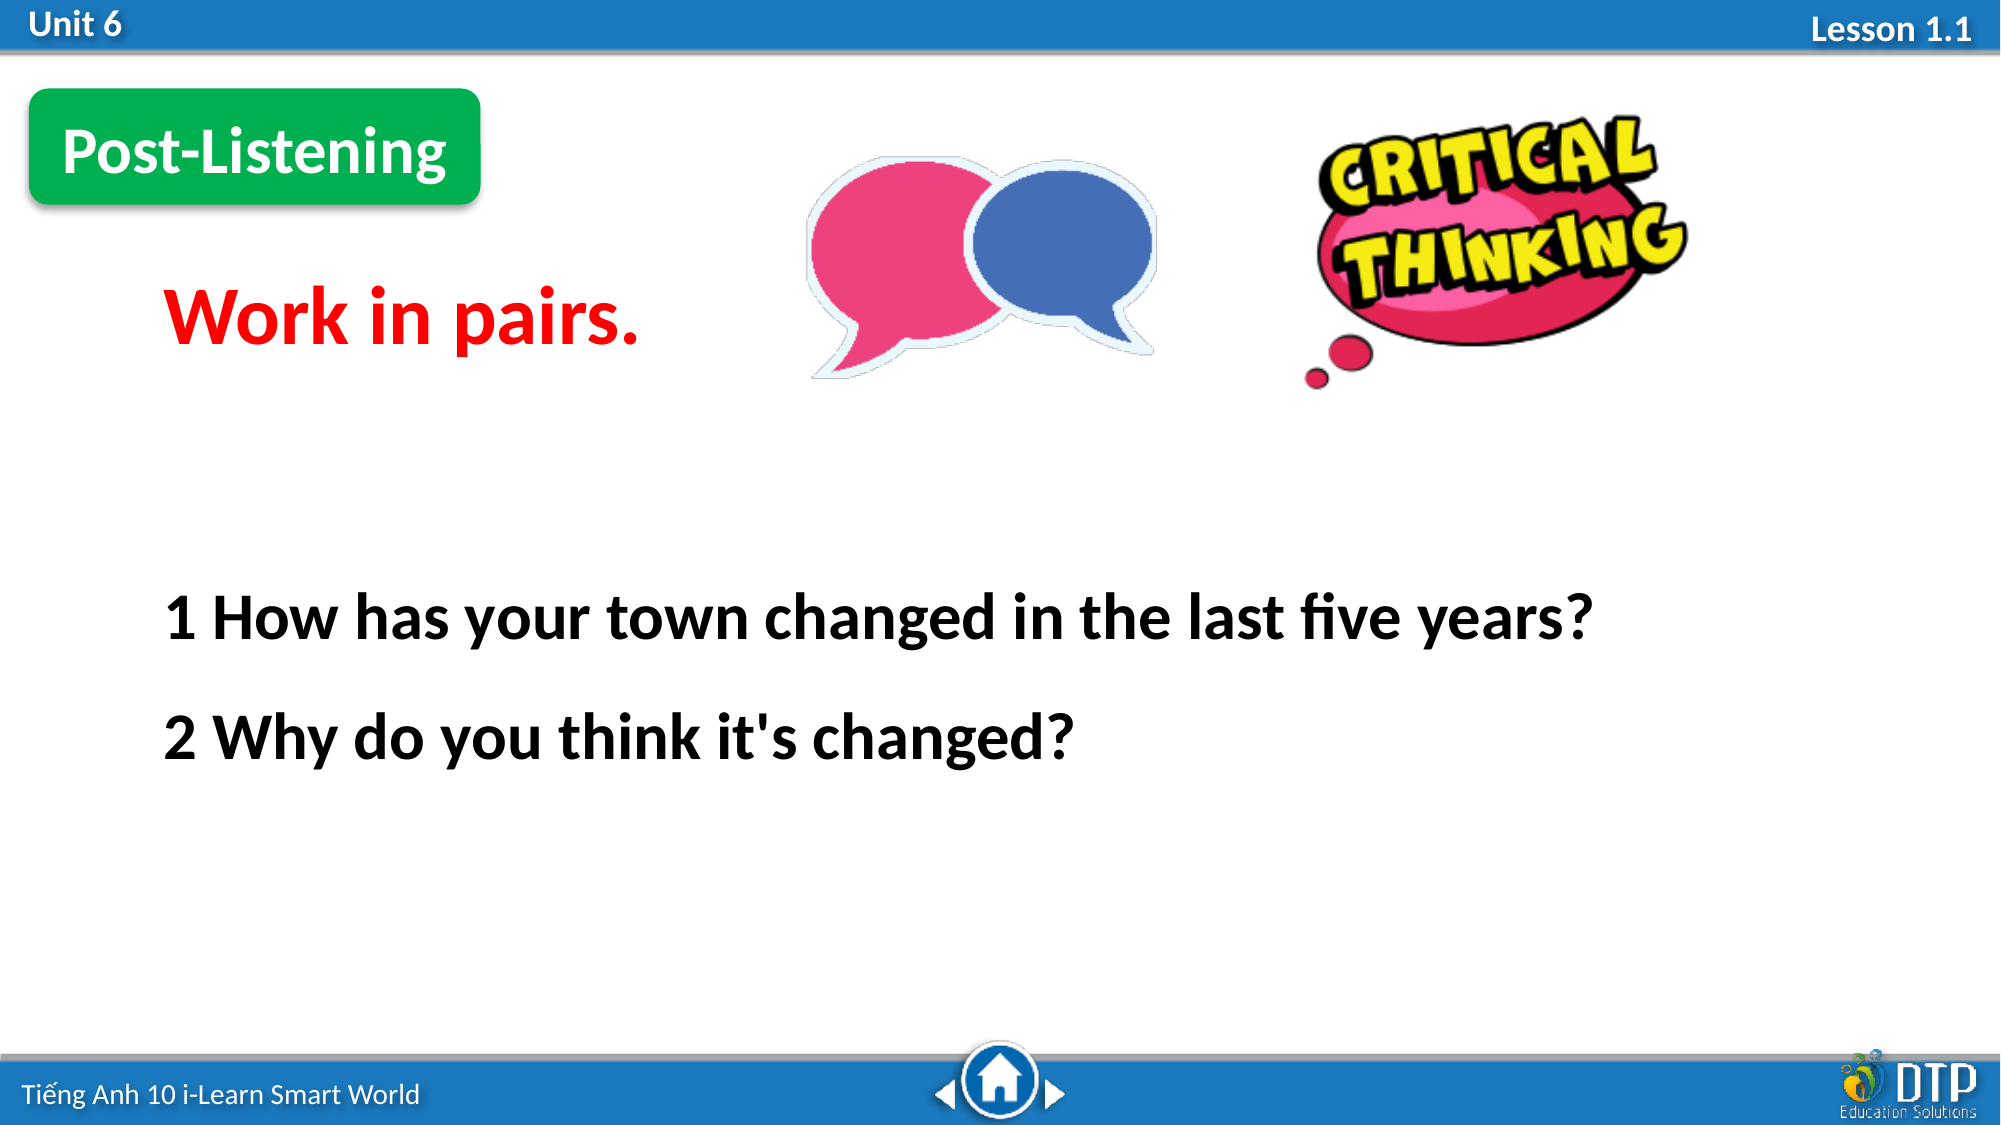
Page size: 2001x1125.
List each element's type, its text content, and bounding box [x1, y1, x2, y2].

text_box Post-Listening [27, 87, 482, 206]
text_box Work in pairs. [148, 253, 658, 369]
text_box 1 How has your town changed in the last five years? 2 Why do you think it's changed? [148, 525, 1815, 780]
picture [0, 0, 2001, 1125]
